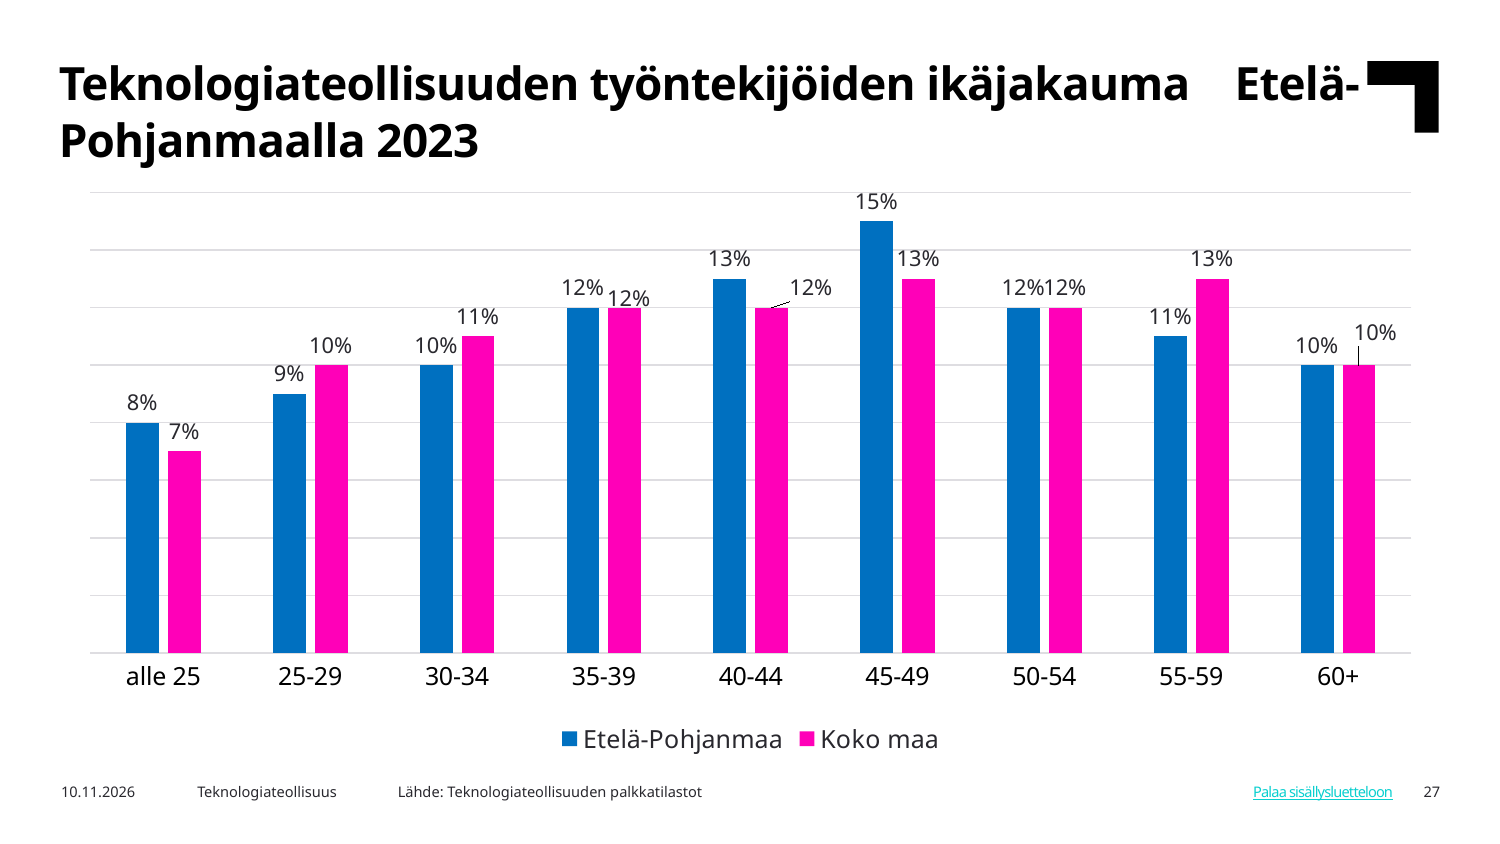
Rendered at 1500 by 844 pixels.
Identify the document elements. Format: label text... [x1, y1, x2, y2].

slide_number 27 [1313, 775, 1456, 803]
list Teknologiateollisuuden työntekijöiden ikäjakauma Etelä-Pohjanmaalla 2023 [41, 46, 1439, 206]
list Lähde: Teknologiateollisuuden palkkatilastot [382, 775, 904, 824]
chart [62, 180, 1440, 763]
text_box Palaa sisällysluetteloon [1247, 777, 1431, 809]
footer Teknologiateollisuus [182, 775, 382, 803]
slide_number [46, 775, 182, 803]
